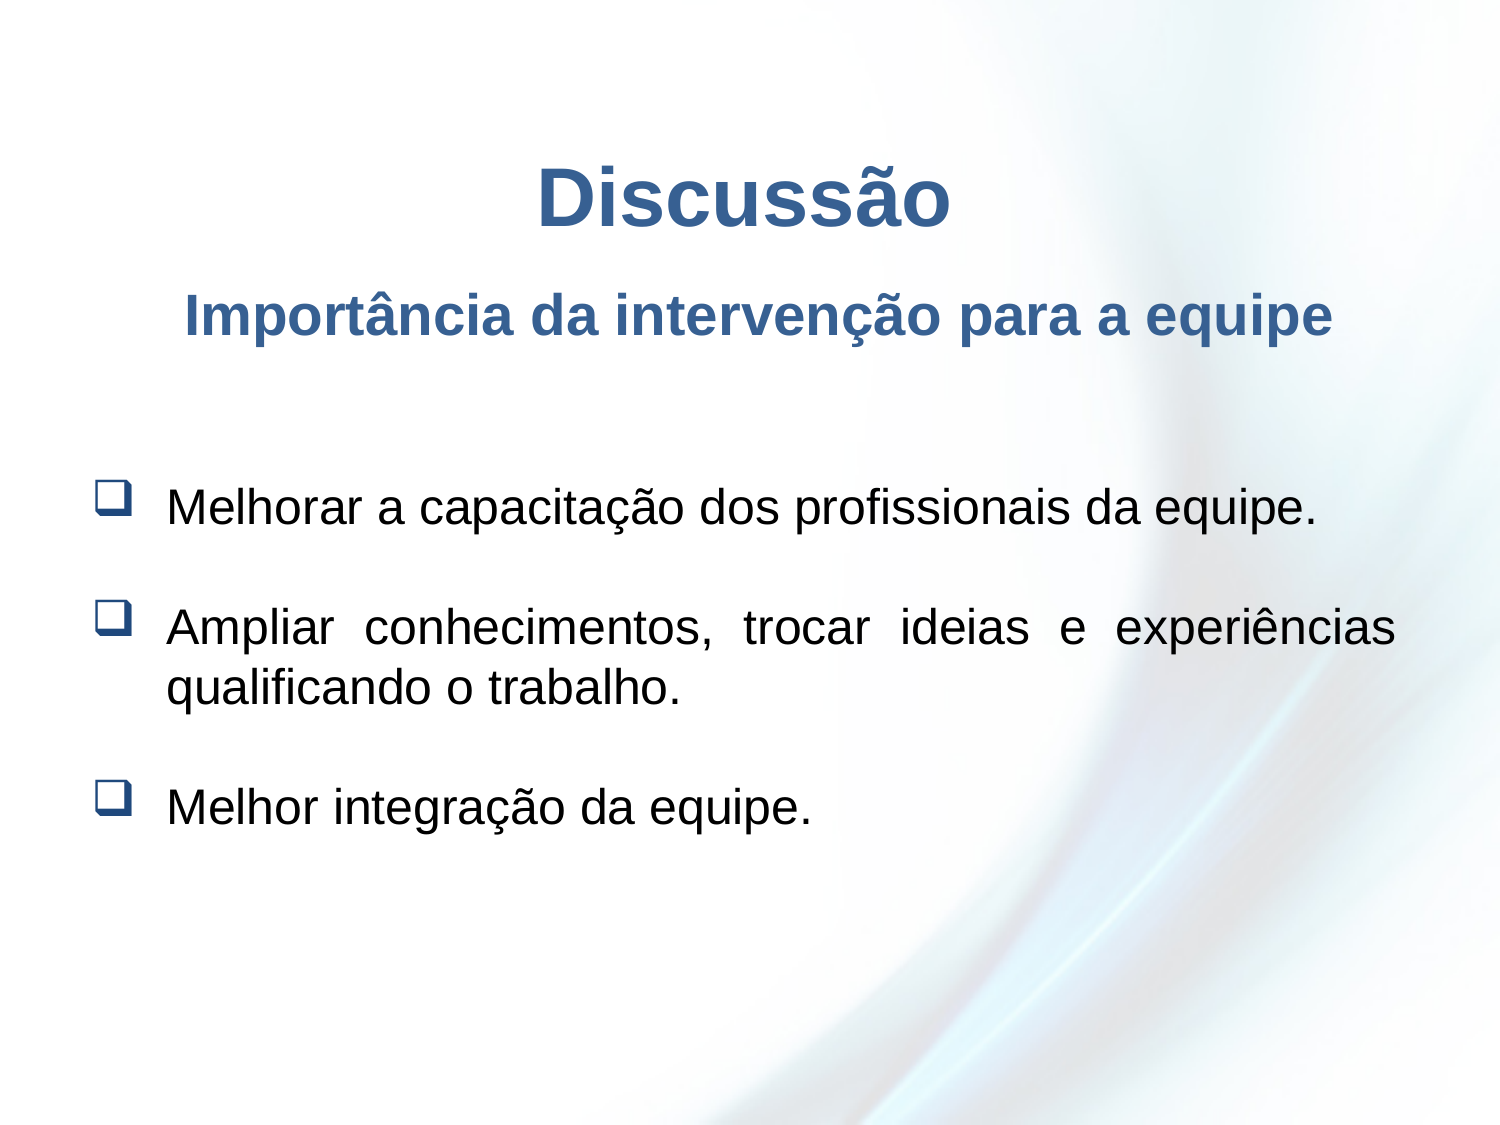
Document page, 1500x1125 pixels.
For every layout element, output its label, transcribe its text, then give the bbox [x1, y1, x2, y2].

picture [0, 0, 1500, 1125]
text_box Melhorar a capacitação dos profissionais da equipe. Ampliar conhecimentos, trocar ideias e experiências qualificando o trabalho. Melhor integração da equipe. [76, 397, 1412, 902]
text_box Importância da intervenção para a equipe [152, 269, 1383, 355]
text_box Discussão [93, 35, 1395, 256]
